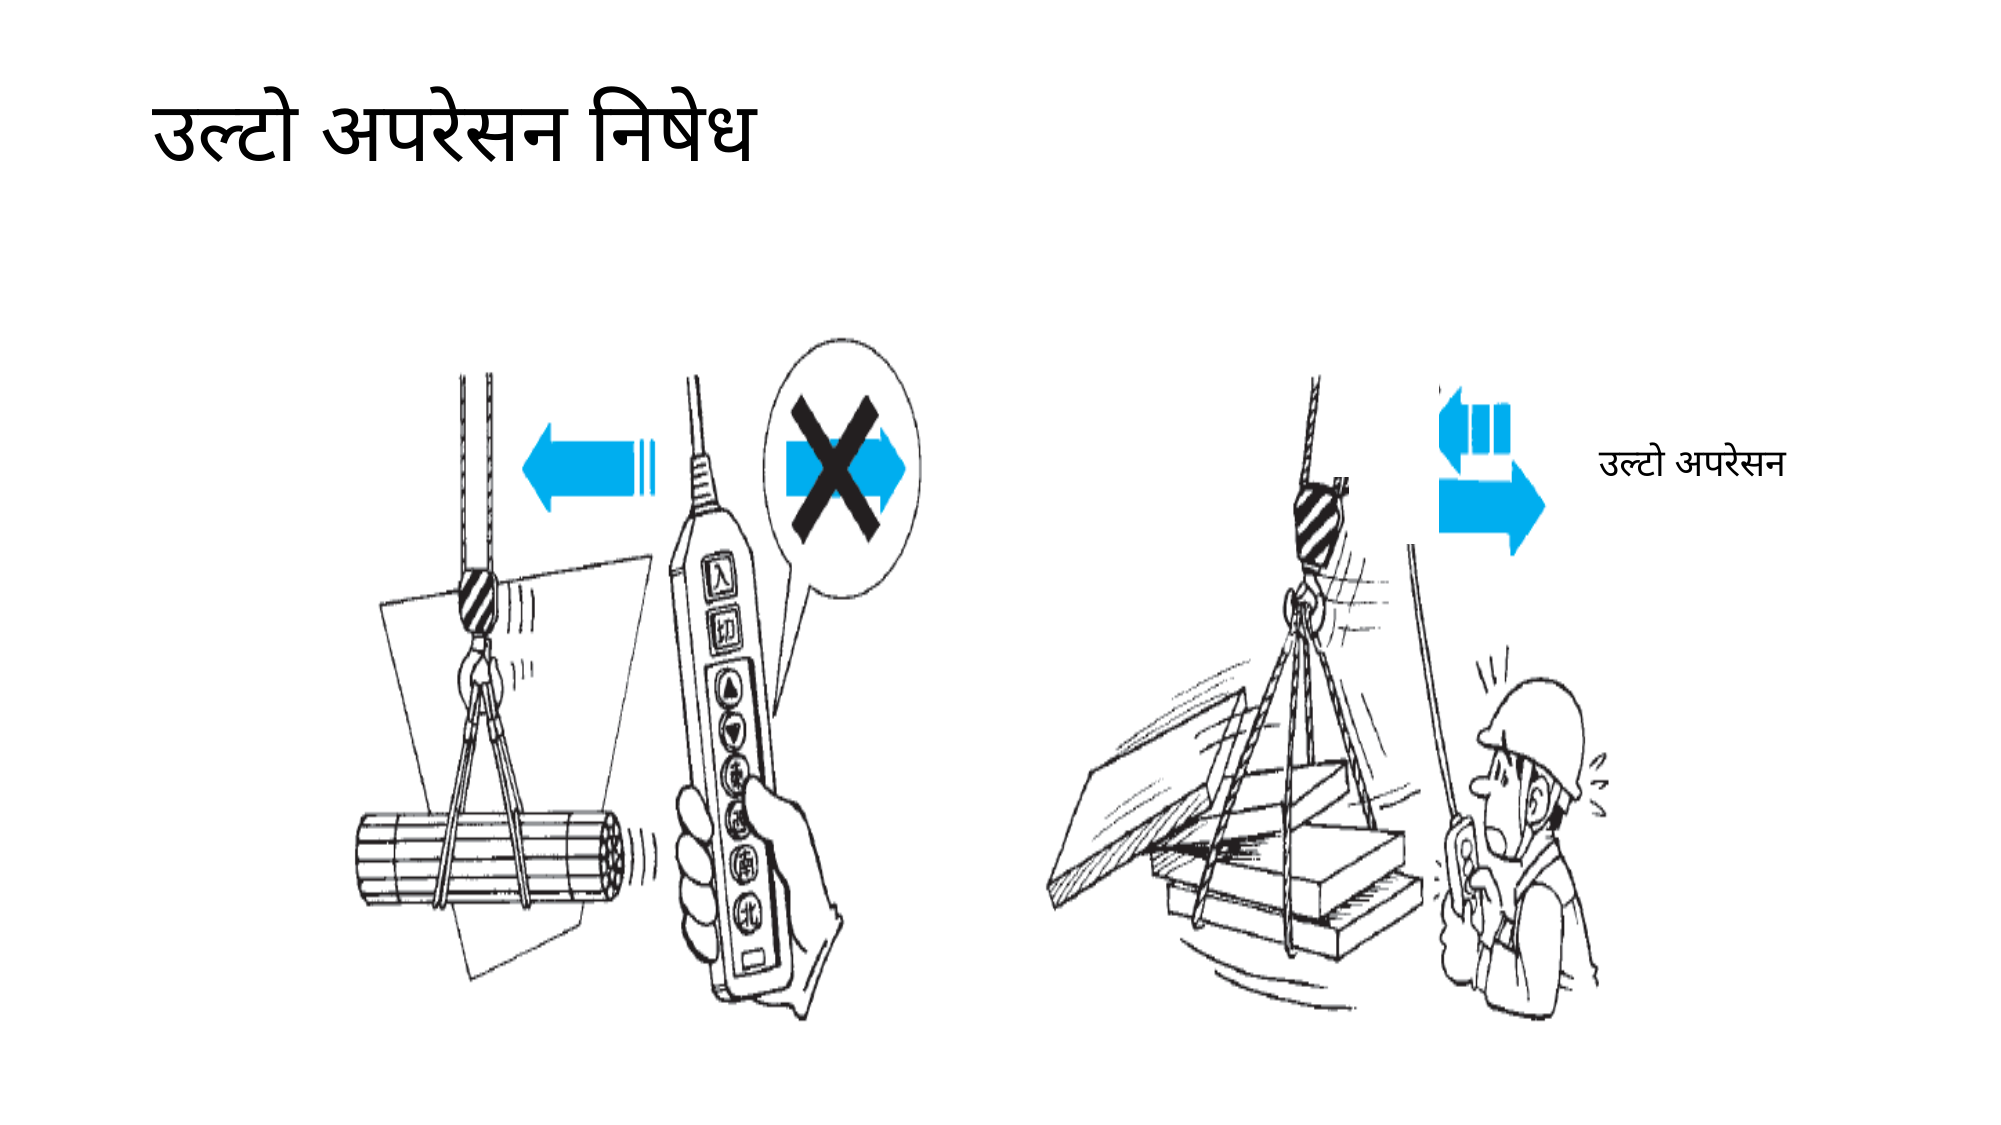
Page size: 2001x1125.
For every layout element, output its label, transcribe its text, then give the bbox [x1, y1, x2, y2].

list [318, 277, 1645, 1072]
title उल्टो अपरेसन निषेध [137, 59, 1863, 209]
text_box उल्टो अपरेसन [1645, 431, 1852, 491]
